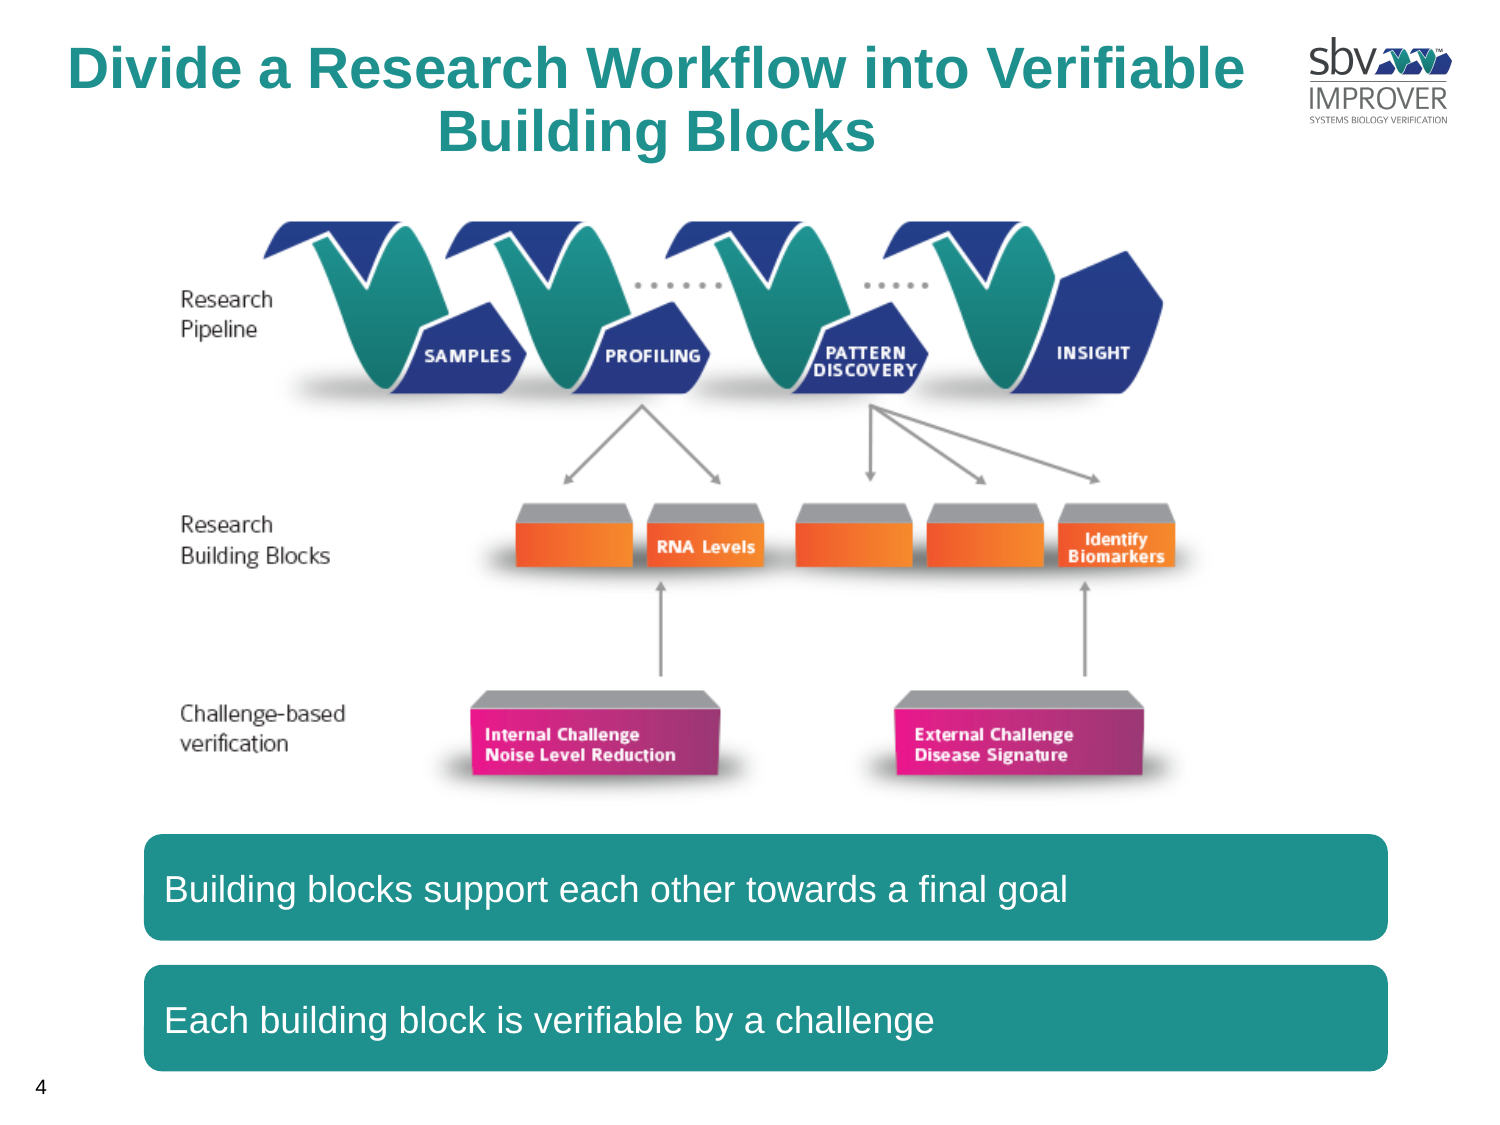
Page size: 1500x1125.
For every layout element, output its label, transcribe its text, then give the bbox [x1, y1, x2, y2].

picture [143, 177, 1224, 858]
picture [1305, 30, 1456, 129]
text_box Building blocks support each other towards a final goal [143, 834, 1388, 941]
title Divide a Research Workflow into Verifiable Building Blocks [25, 30, 1289, 166]
text_box Each building block is verifiable by a challenge [143, 964, 1388, 1072]
